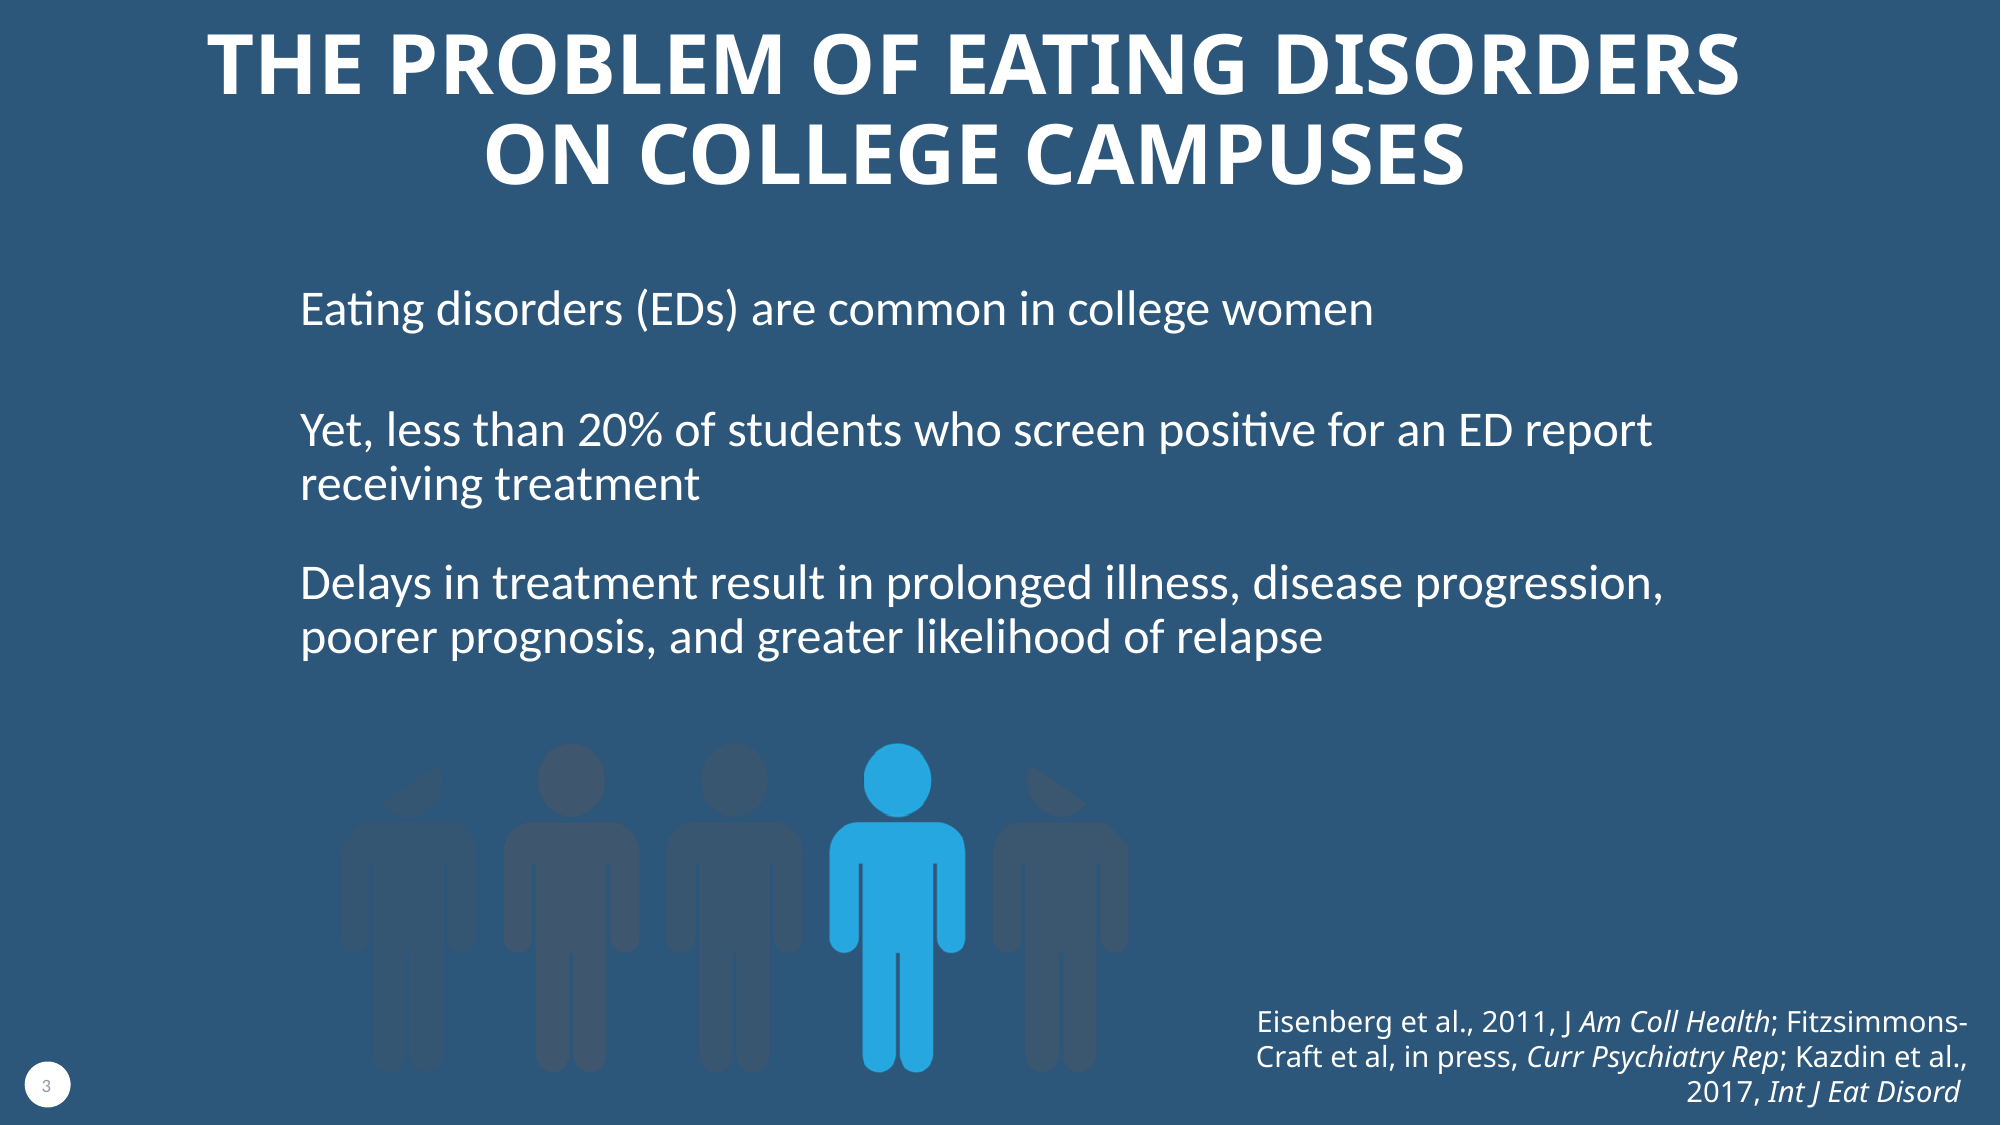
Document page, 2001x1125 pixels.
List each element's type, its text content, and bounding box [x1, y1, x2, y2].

title The problem of Eating disorders on college campuses [182, 23, 1767, 210]
list Eating disorders (EDs) are common in college women Yet, less than 20% of students who screen positive for an ED report receiving treatment Delays in treatment result in prolonged illness, disease progression, poorer prognosis, and greater likelihood of relapse [285, 275, 1743, 936]
picture [285, 692, 1183, 1125]
slide_number 3 [22, 1070, 71, 1101]
text_box Eisenberg et al., 2011, J Am Coll Health; Fitzsimmons-Craft et al, in press, Curr Psychiatry Rep; Kazdin et al., 2017, Int J Eat Disord [1229, 995, 1977, 1117]
